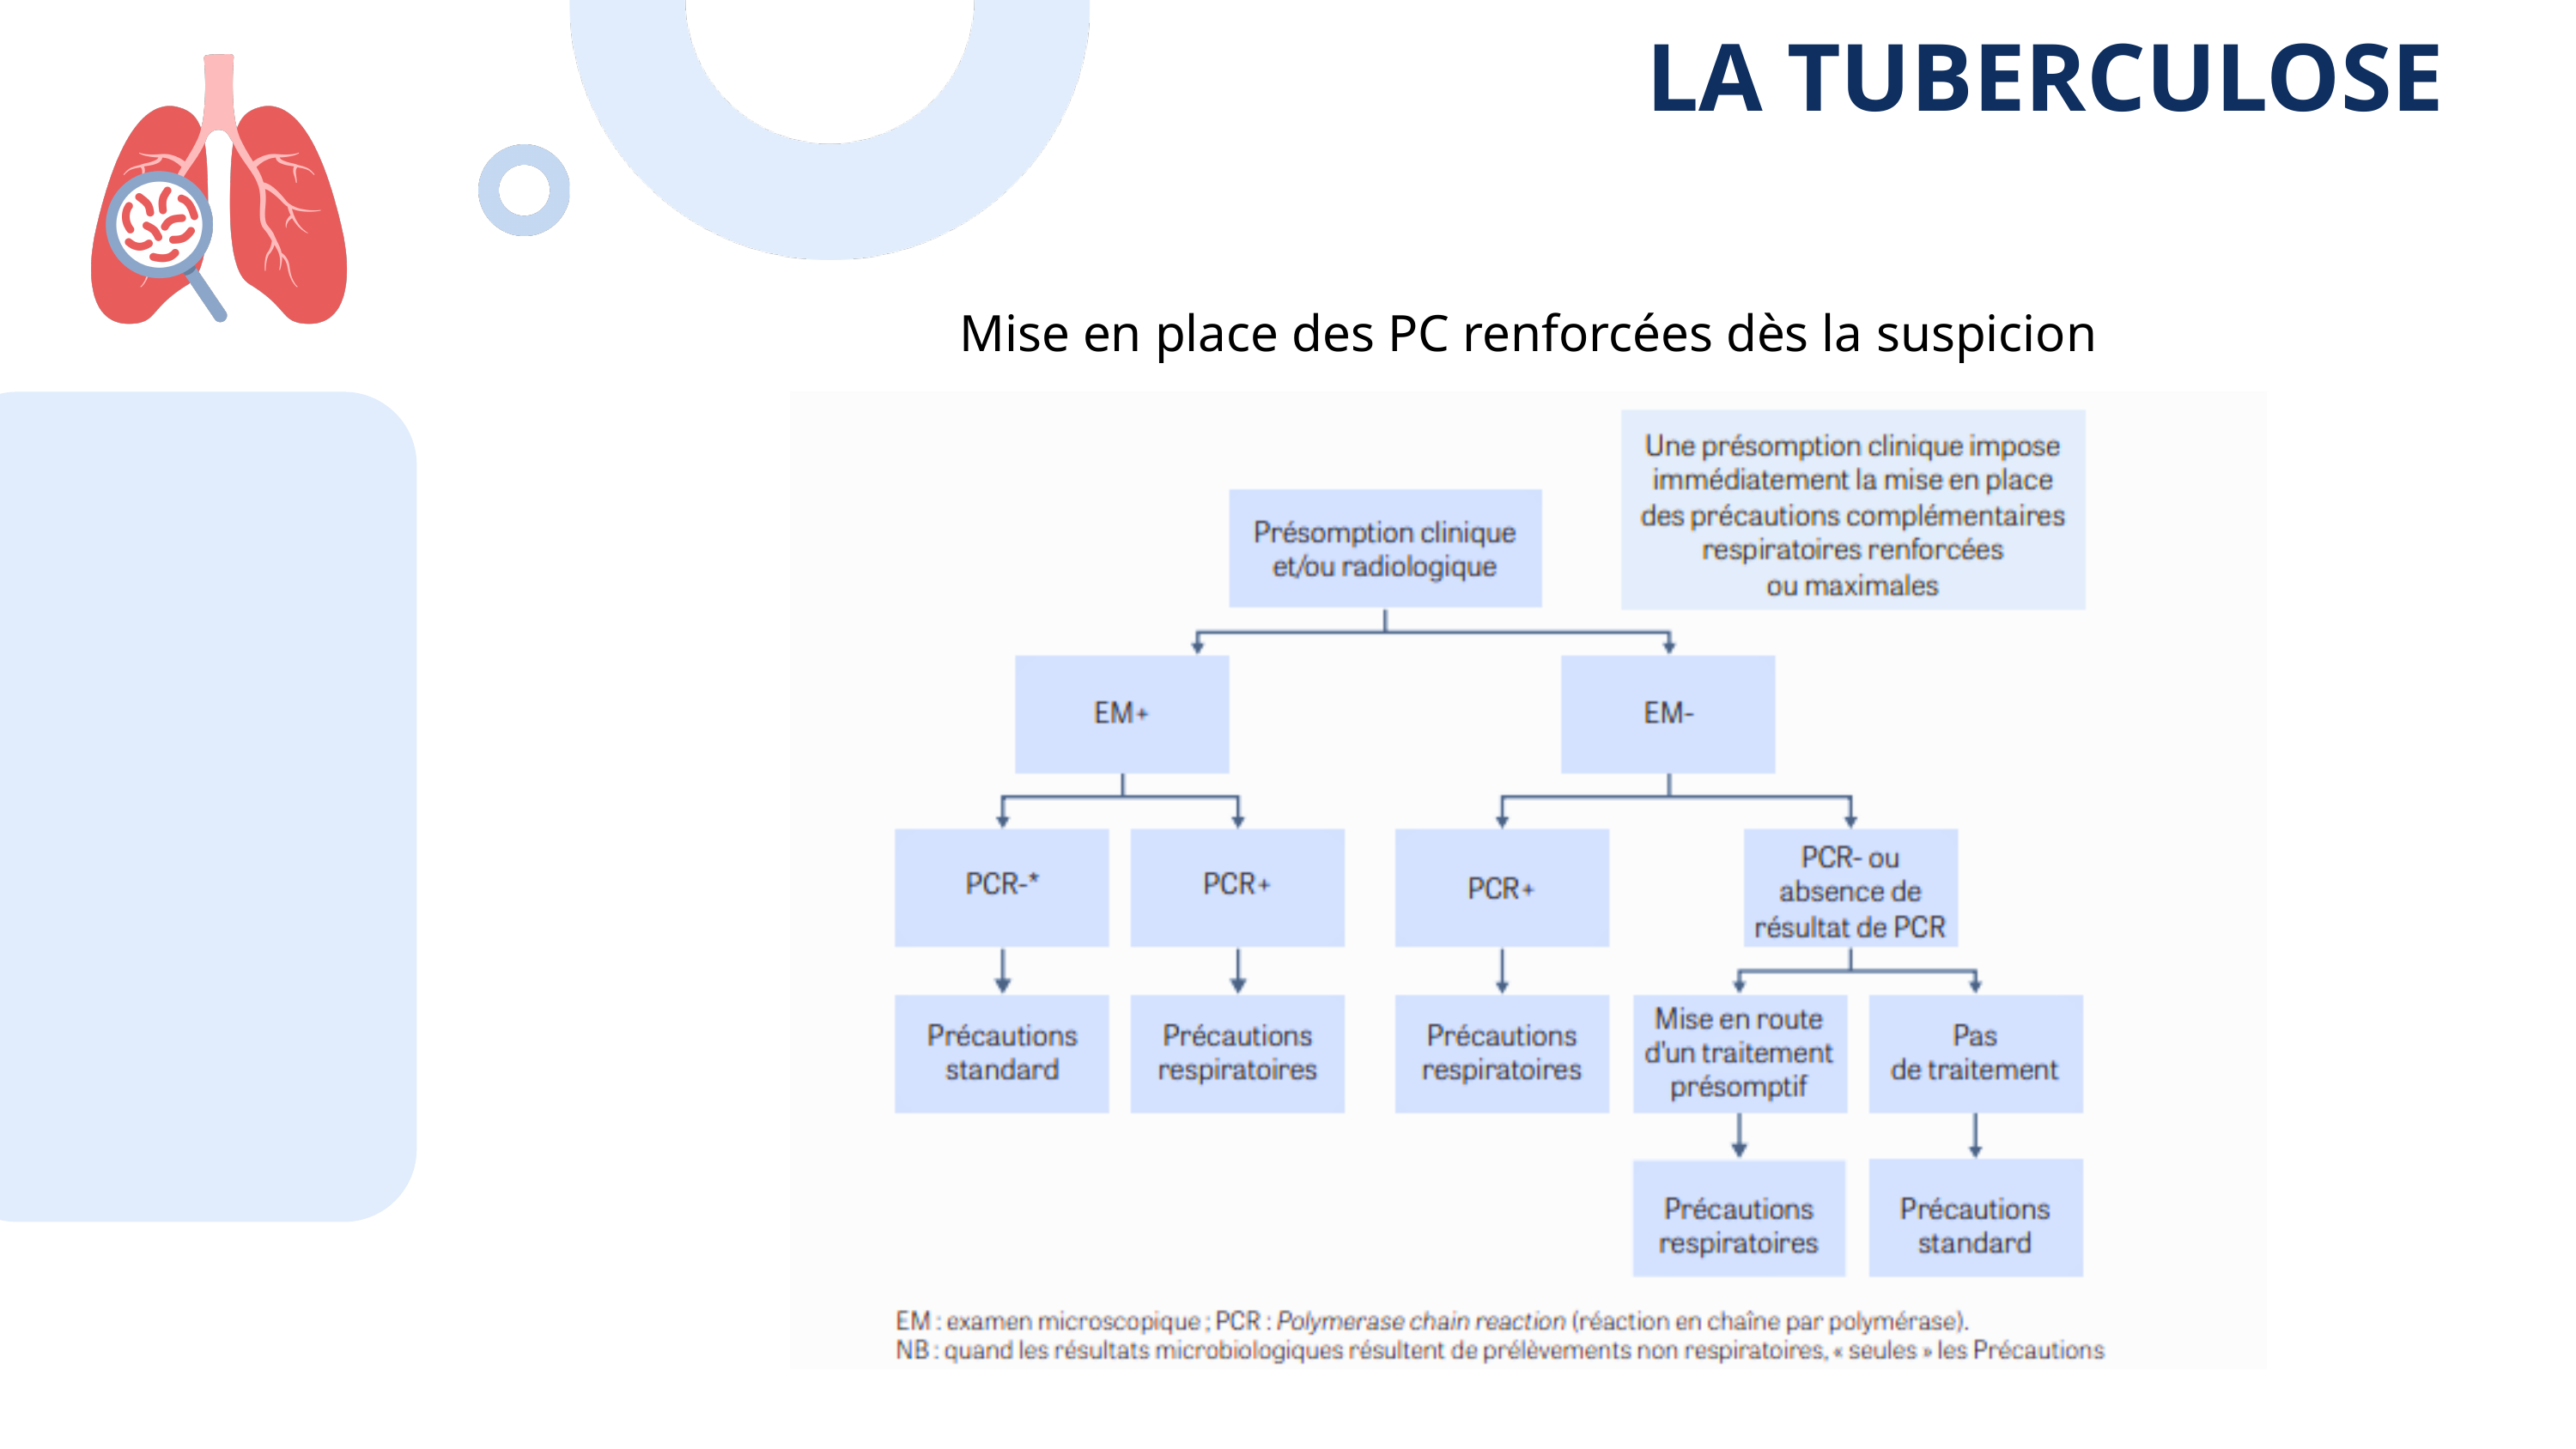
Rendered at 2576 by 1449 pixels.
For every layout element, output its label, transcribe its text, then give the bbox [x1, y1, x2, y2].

text_box [478, 144, 570, 237]
text_box [790, 391, 2267, 1370]
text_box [0, 391, 417, 1222]
text_box Mise en place des PC renforcées dès la suspicion [890, 291, 2166, 362]
text_box LA TUBERCULOSE [1358, 11, 2445, 130]
text_box [73, 54, 365, 327]
text_box [569, 0, 1091, 260]
